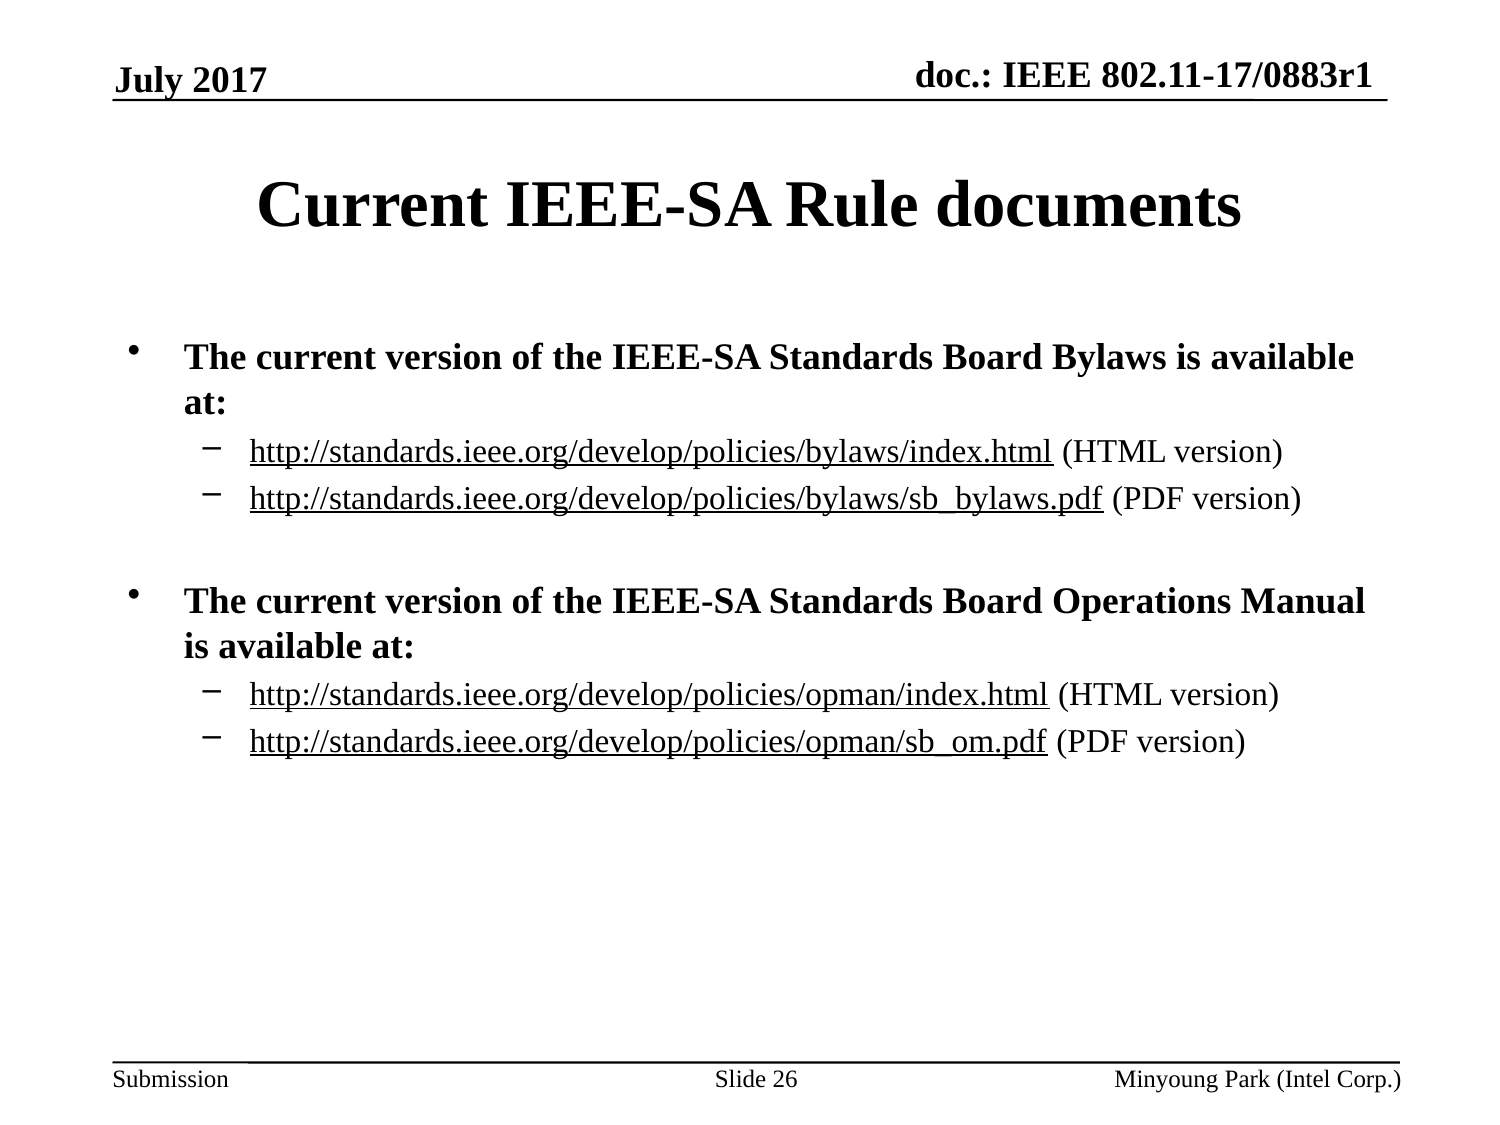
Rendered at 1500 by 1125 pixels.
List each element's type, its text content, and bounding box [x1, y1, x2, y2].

footer Minyoung Park (Intel Corp.) [949, 1061, 1402, 1093]
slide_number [114, 54, 374, 101]
list The current version of the IEEE-SA Standards Board Bylaws is available at: http://standards.ieee.org/develop/policies/bylaws/index.html (HTML version) http://standards.ieee.org/develop/policies/bylaws/sb_bylaws.pdf (PDF version) The current version of the IEEE-SA Standards Board Operations Manual is available at: http://standards.ieee.org/develop/policies/opman/index.html (HTML version) http://standards.ieee.org/develop/policies/opman/sb_om.pdf (PDF version) [112, 324, 1388, 1000]
slide_number Slide 26 [712, 1061, 800, 1093]
title Current IEEE-SA Rule documents [112, 112, 1388, 288]
